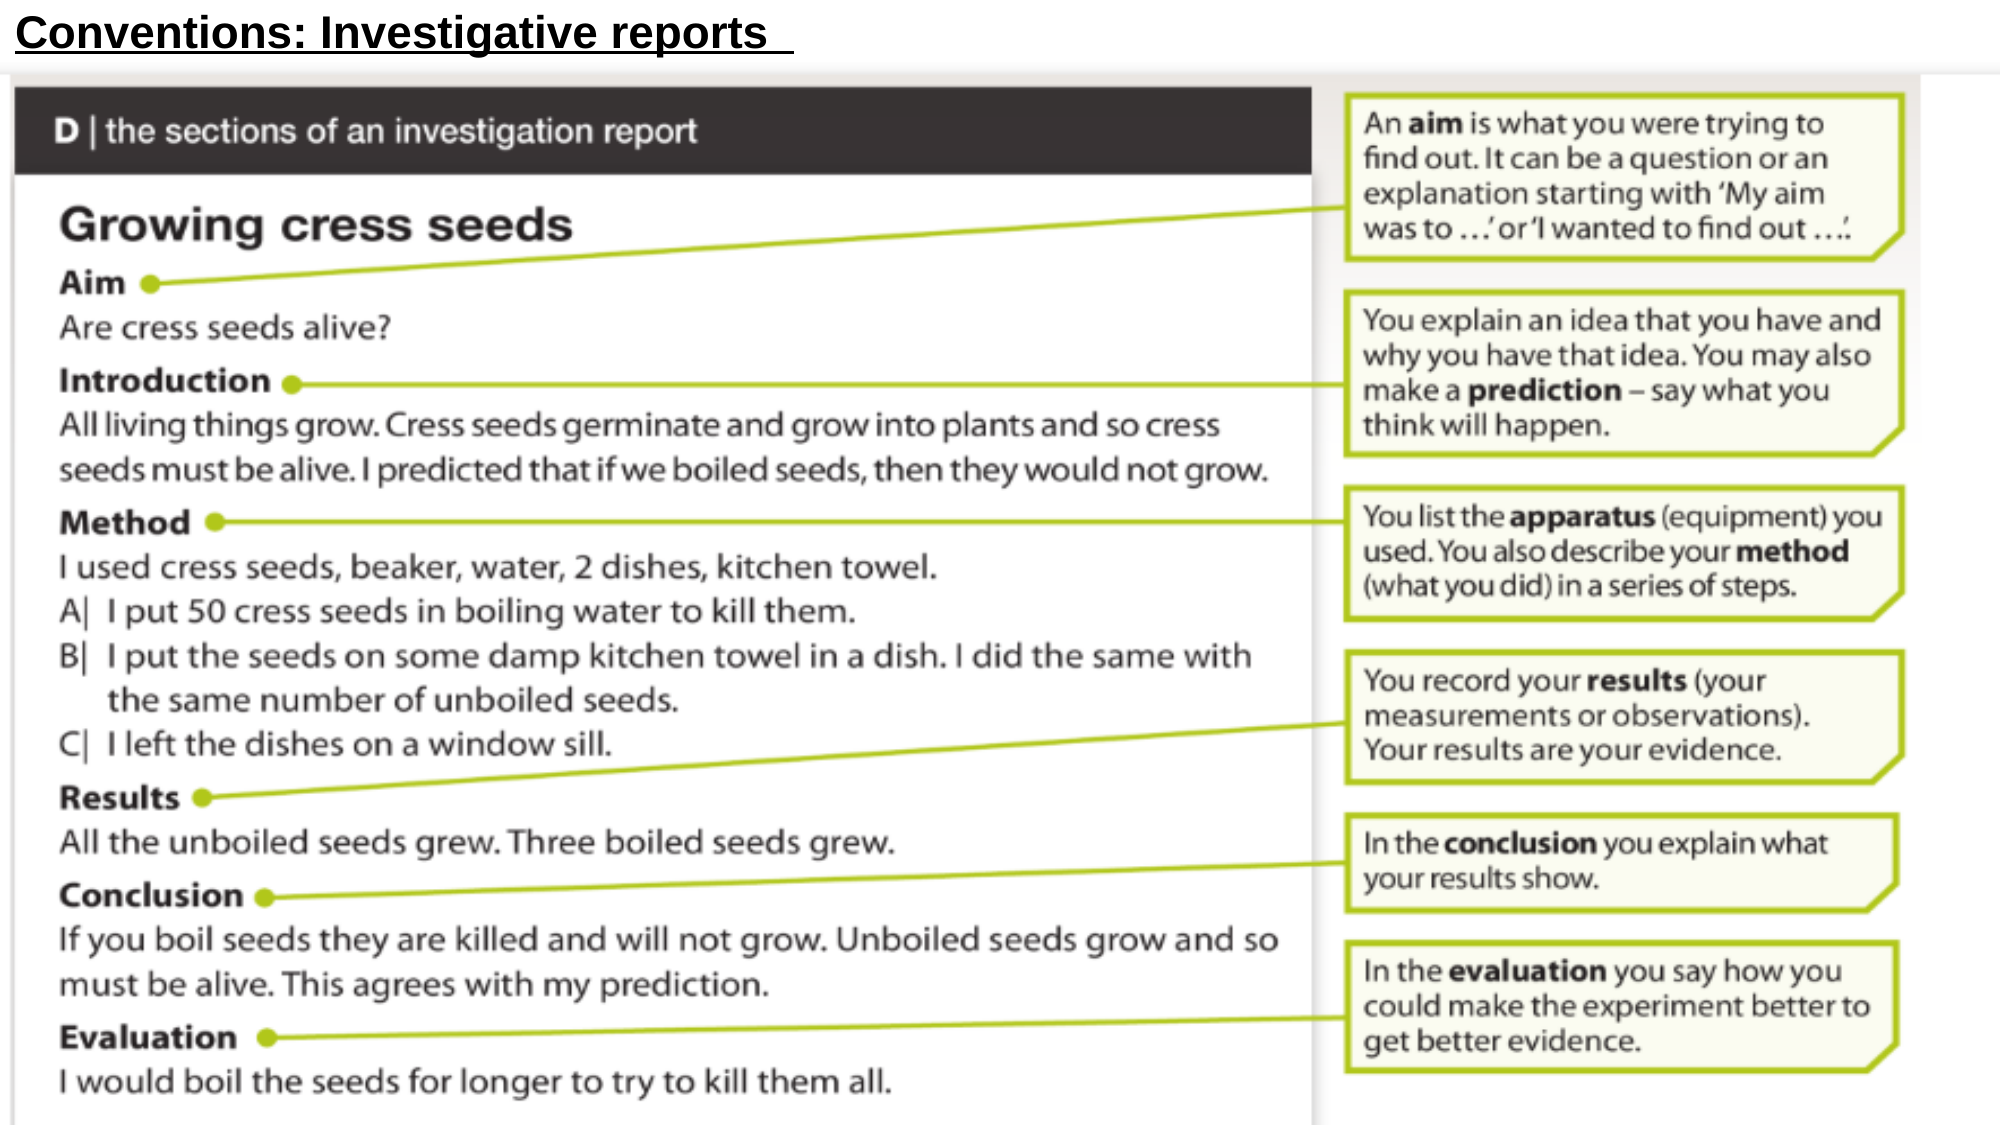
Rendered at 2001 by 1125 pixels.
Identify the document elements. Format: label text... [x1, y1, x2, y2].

title Conventions: Investigative reports [0, 0, 1725, 62]
picture [0, 62, 2000, 1125]
